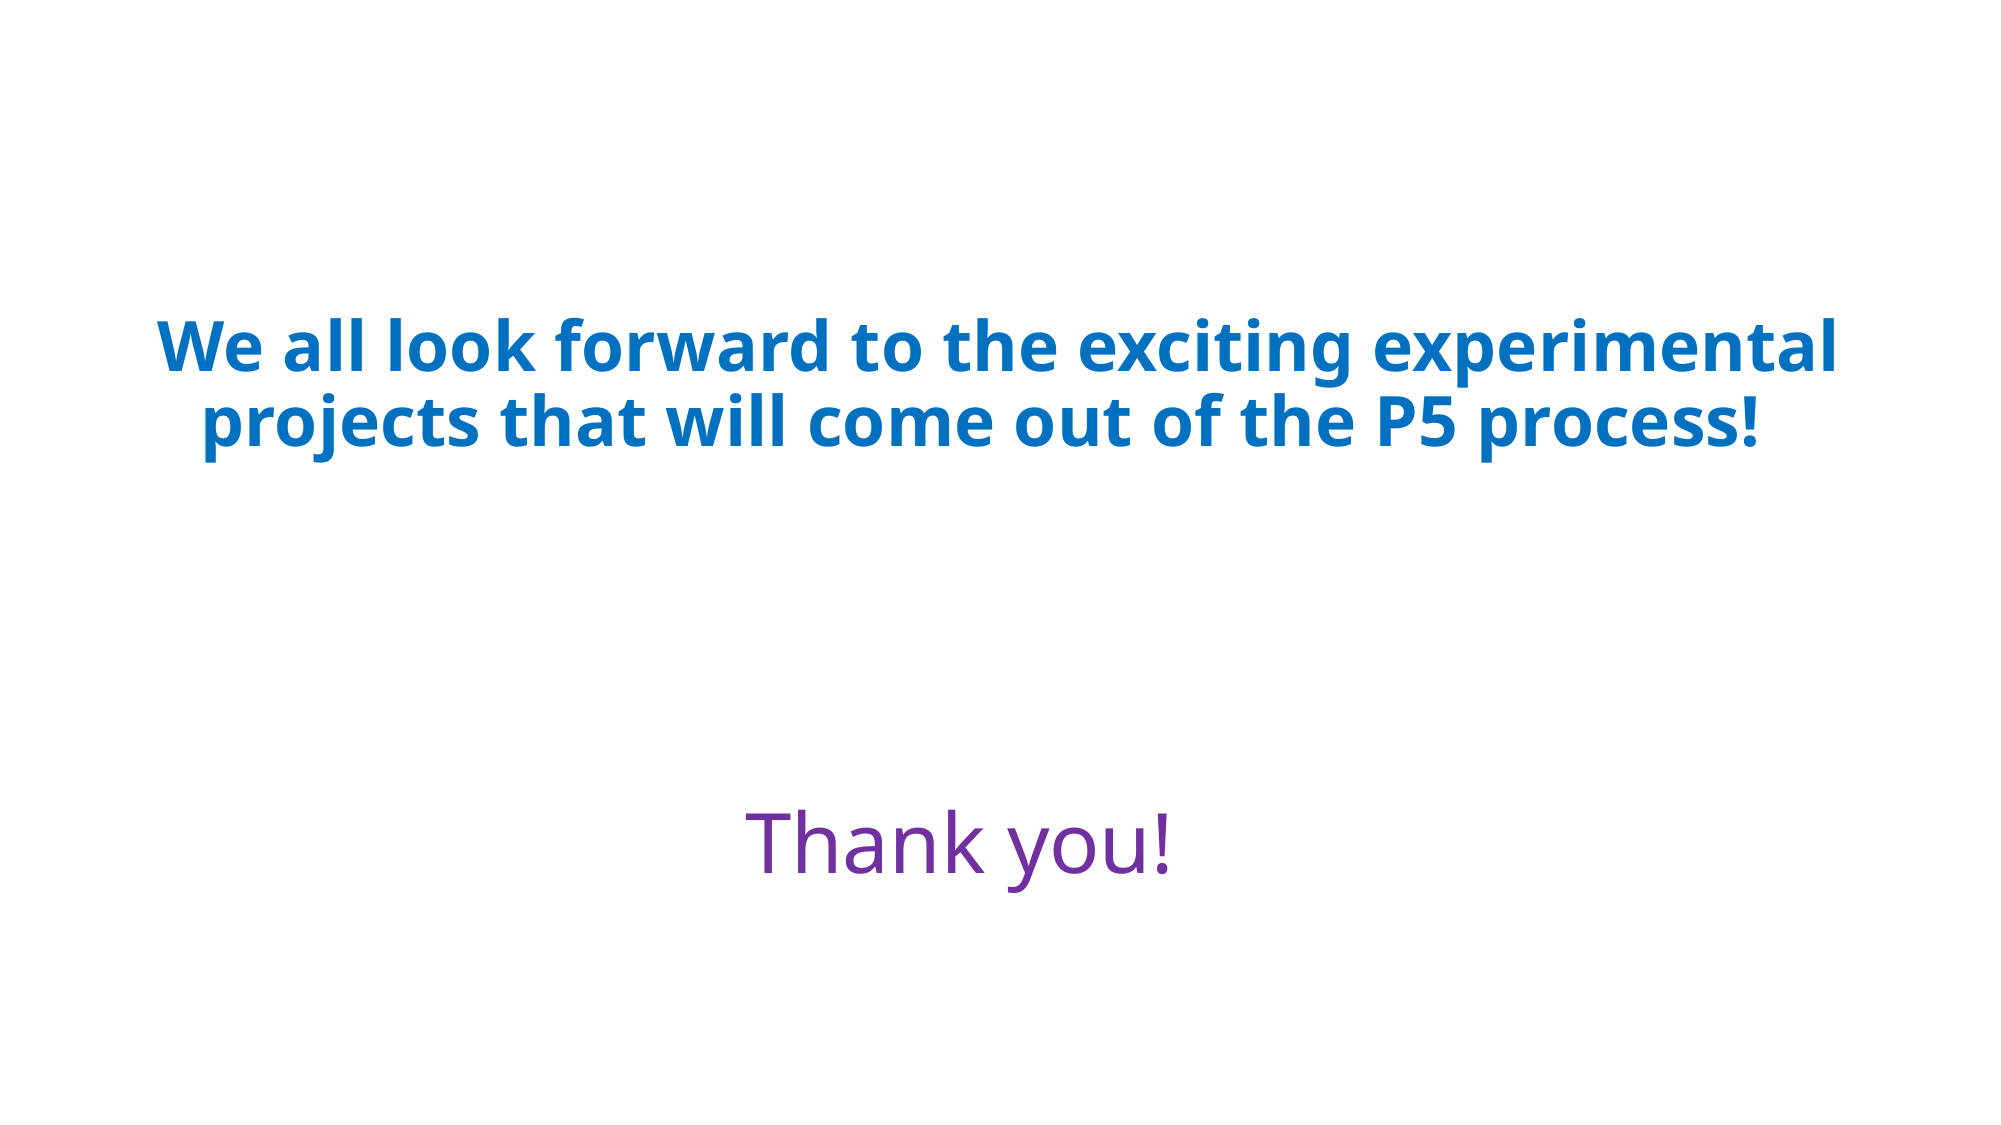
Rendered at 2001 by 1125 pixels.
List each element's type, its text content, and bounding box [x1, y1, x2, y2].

title We all look forward to the exciting experimental projects that will come out of the P5 process! [137, 277, 1863, 496]
text_box Thank you! [730, 782, 1189, 898]
